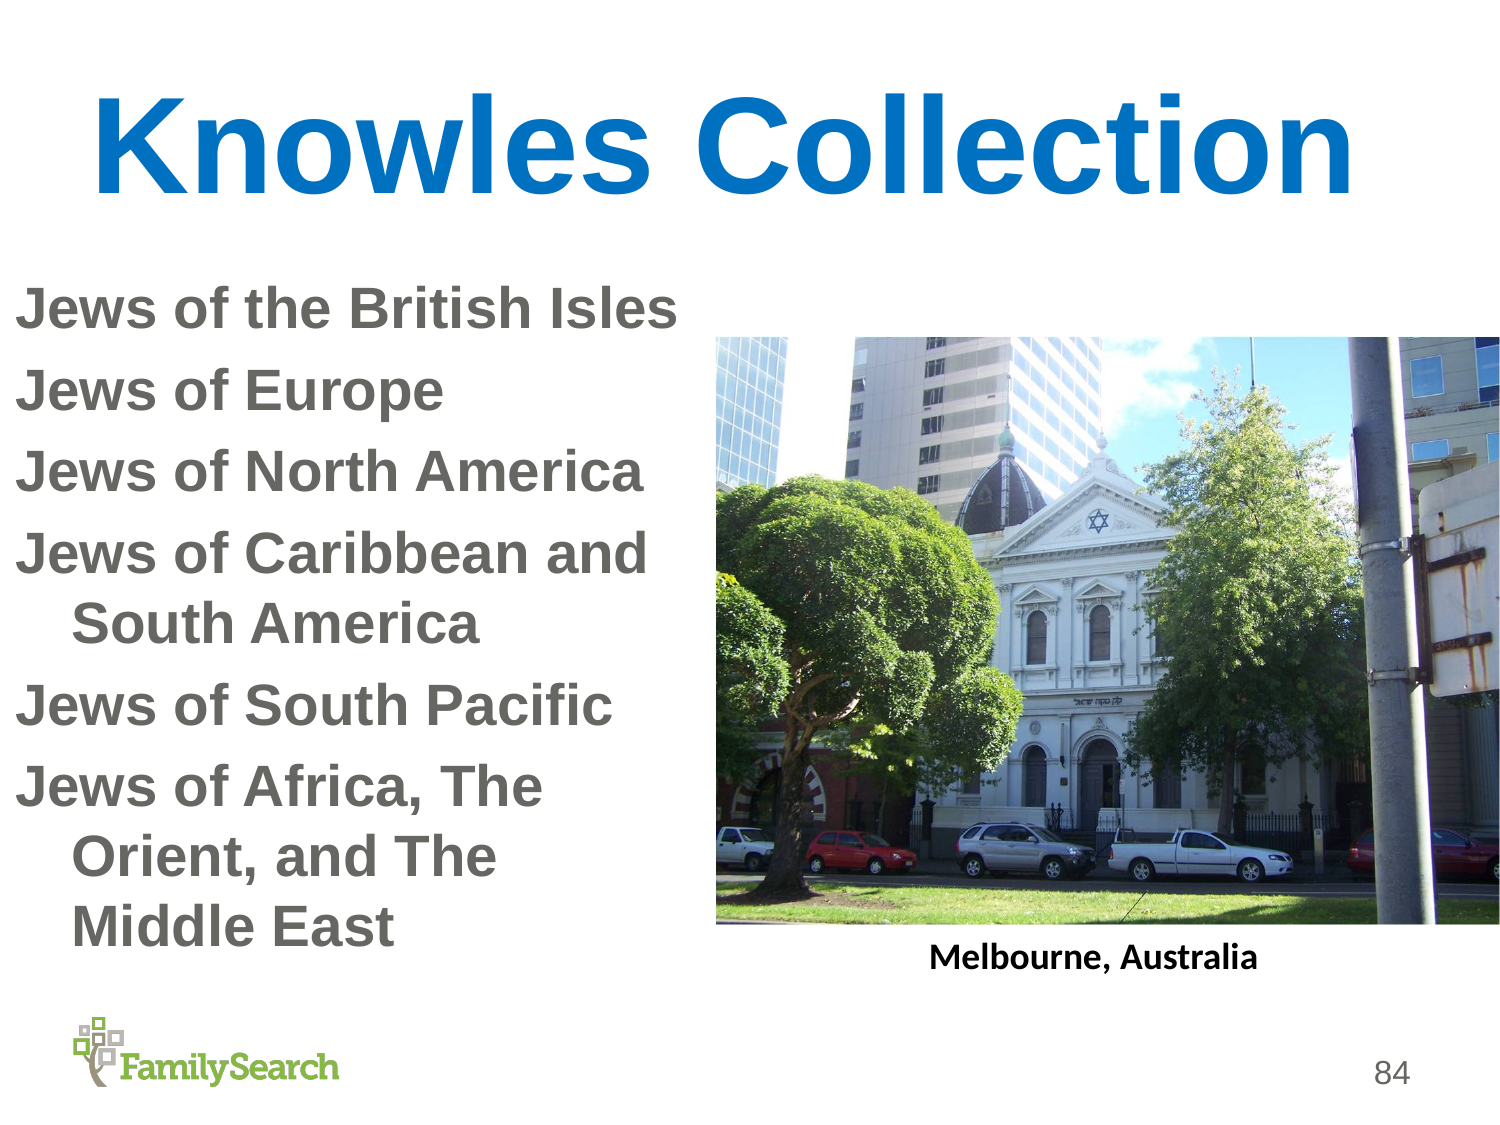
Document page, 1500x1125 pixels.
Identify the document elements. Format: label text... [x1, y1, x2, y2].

list Jews of the British Isles Jews of Europe Jews of North America Jews of Caribbean and South America Jews of South Pacific Jews of Africa, The Orient, and The Middle East [0, 262, 700, 1005]
title Knowles Collection [75, 45, 1425, 233]
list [715, 336, 1500, 926]
text_box Melbourne, Australia [799, 934, 1388, 985]
